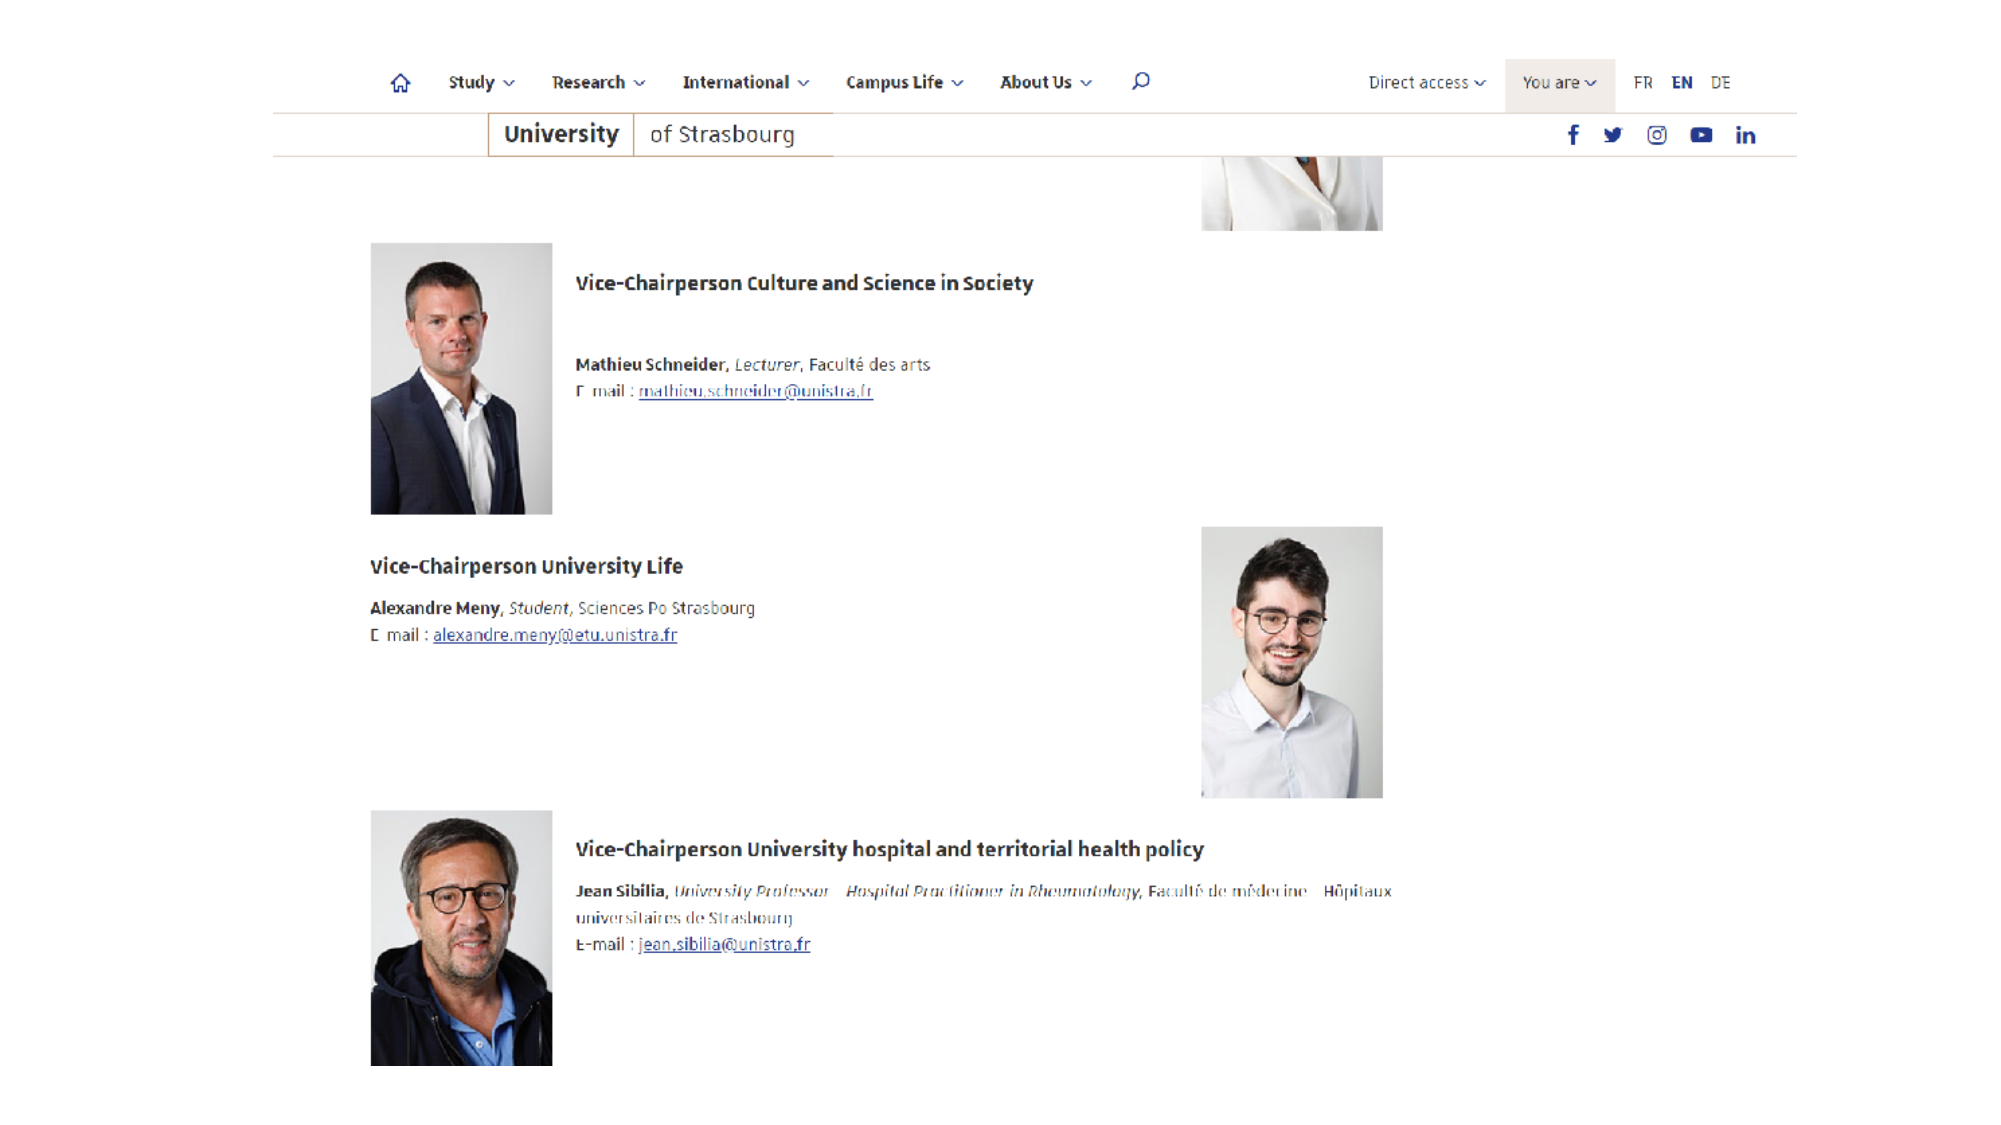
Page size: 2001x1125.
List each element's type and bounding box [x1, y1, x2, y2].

picture [273, 59, 1797, 1066]
